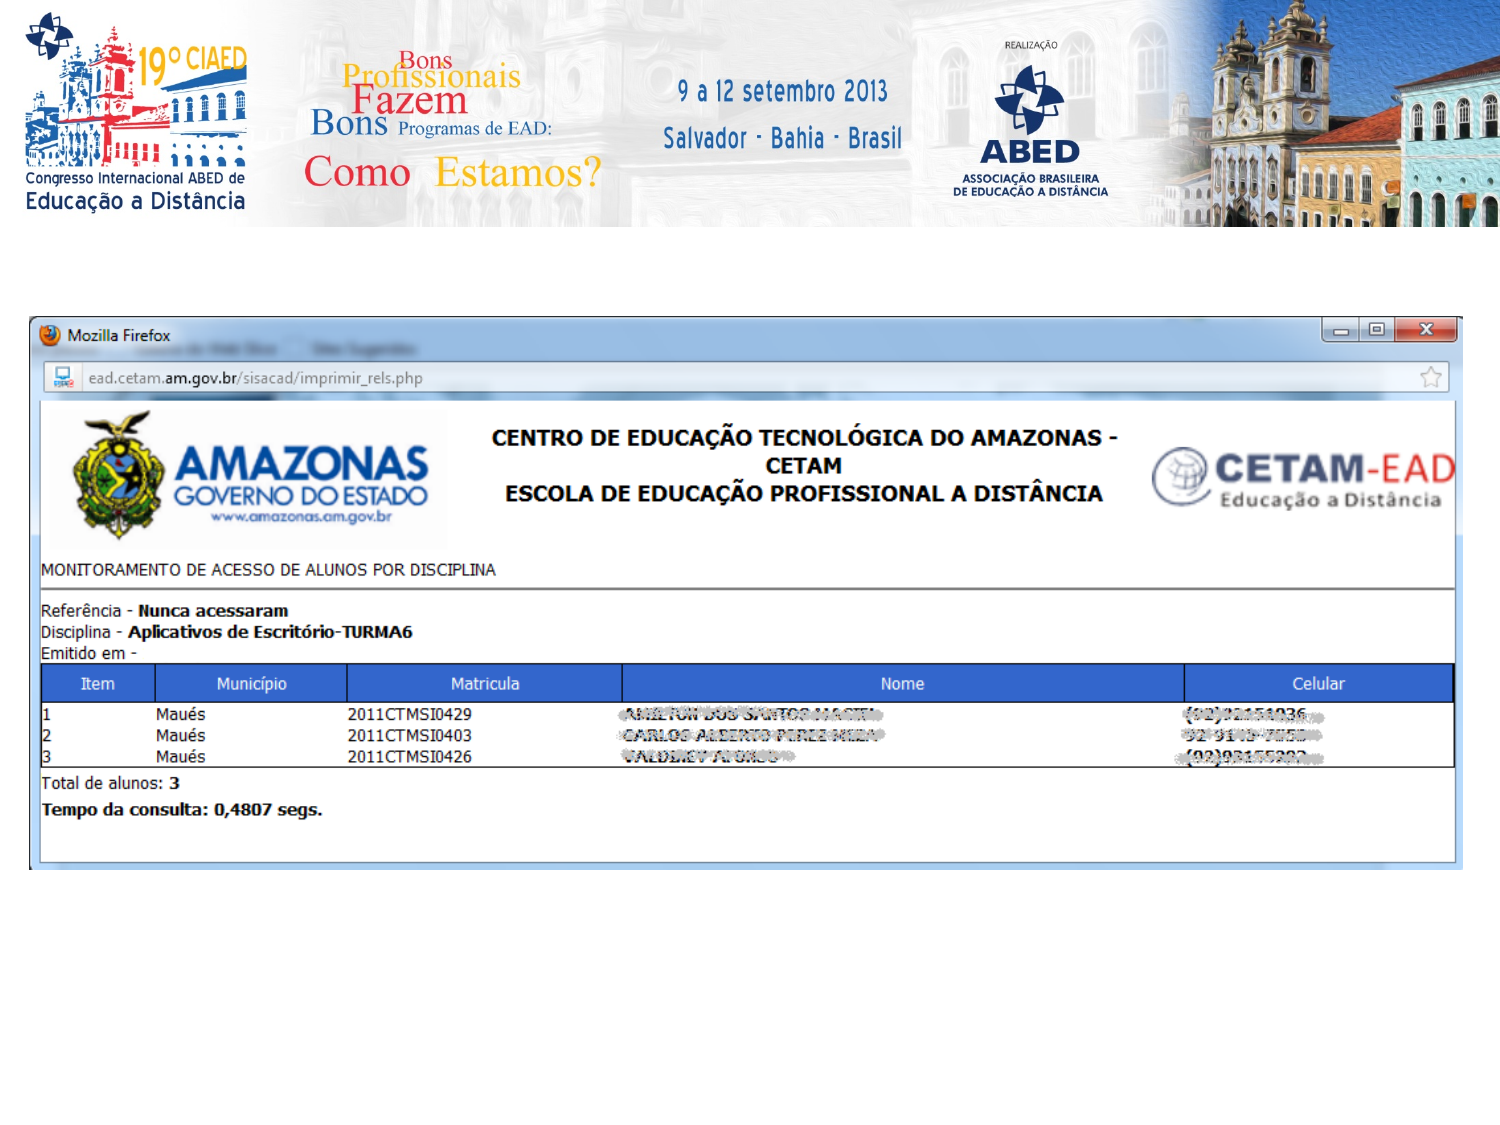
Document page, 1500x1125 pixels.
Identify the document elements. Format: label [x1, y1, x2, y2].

picture [0, 0, 1500, 228]
picture [29, 316, 1464, 870]
